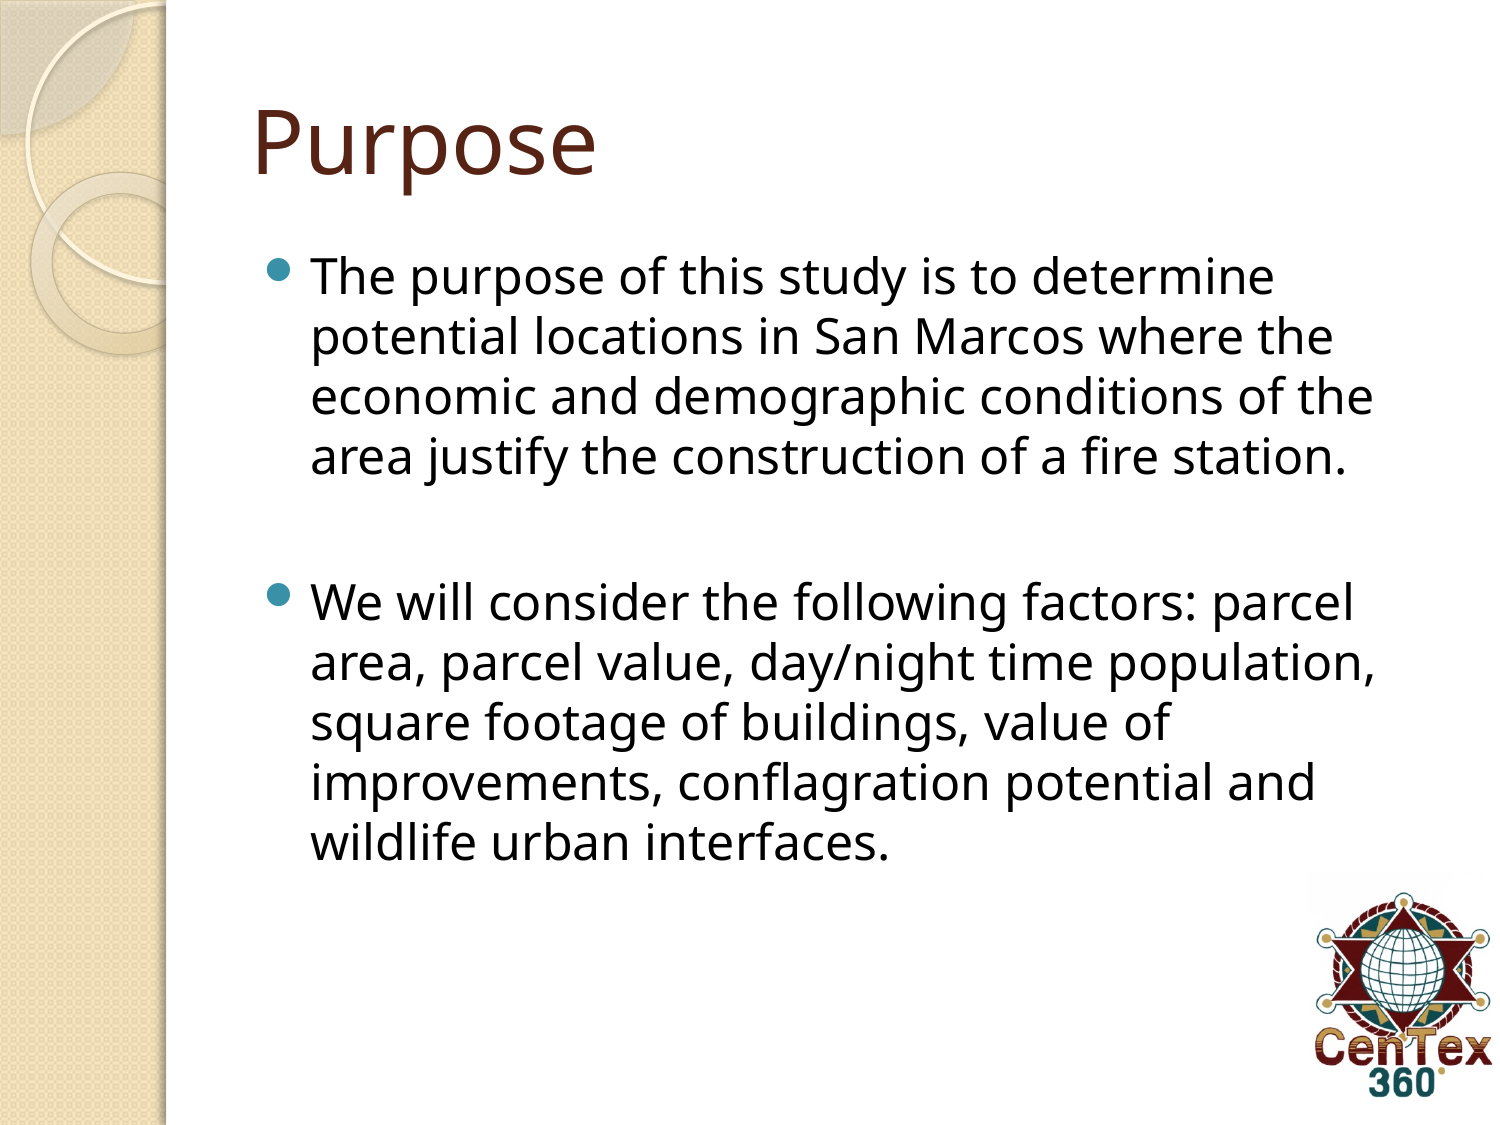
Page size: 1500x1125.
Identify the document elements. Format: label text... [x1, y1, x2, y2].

list The purpose of this study is to determine potential locations in San Marcos where the economic and demographic conditions of the area justify the construction of a fire station. We will consider the following factors: parcel area, parcel value, day/night time population, square footage of buildings, value of improvements, conflagration potential and wildlife urban interfaces. [235, 237, 1466, 1025]
picture [1306, 871, 1500, 1122]
title Purpose [235, 45, 1466, 233]
